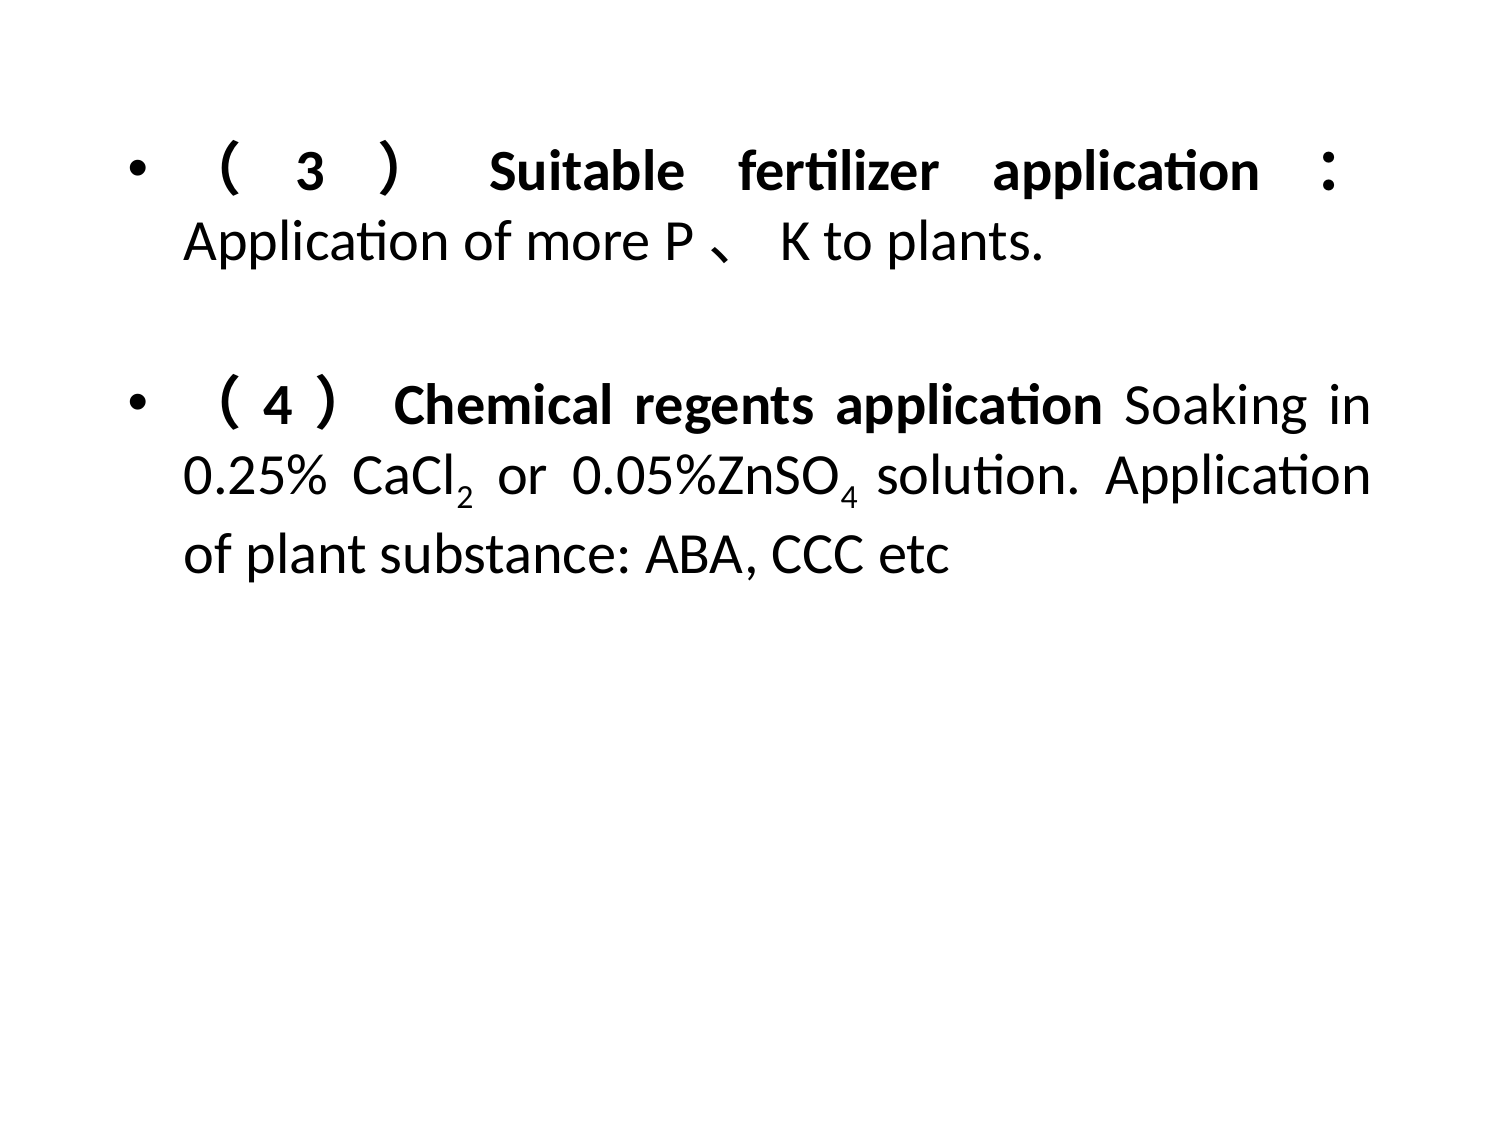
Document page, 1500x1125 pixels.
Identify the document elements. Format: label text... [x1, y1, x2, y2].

list （3）Suitable fertilizer application： Application of more P、K to plants. （4）Chemical regents application Soaking in 0.25% CaCl2 or 0.05%ZnSO4 solution. Application of plant substance: ABA, CCC etc [112, 125, 1388, 1000]
